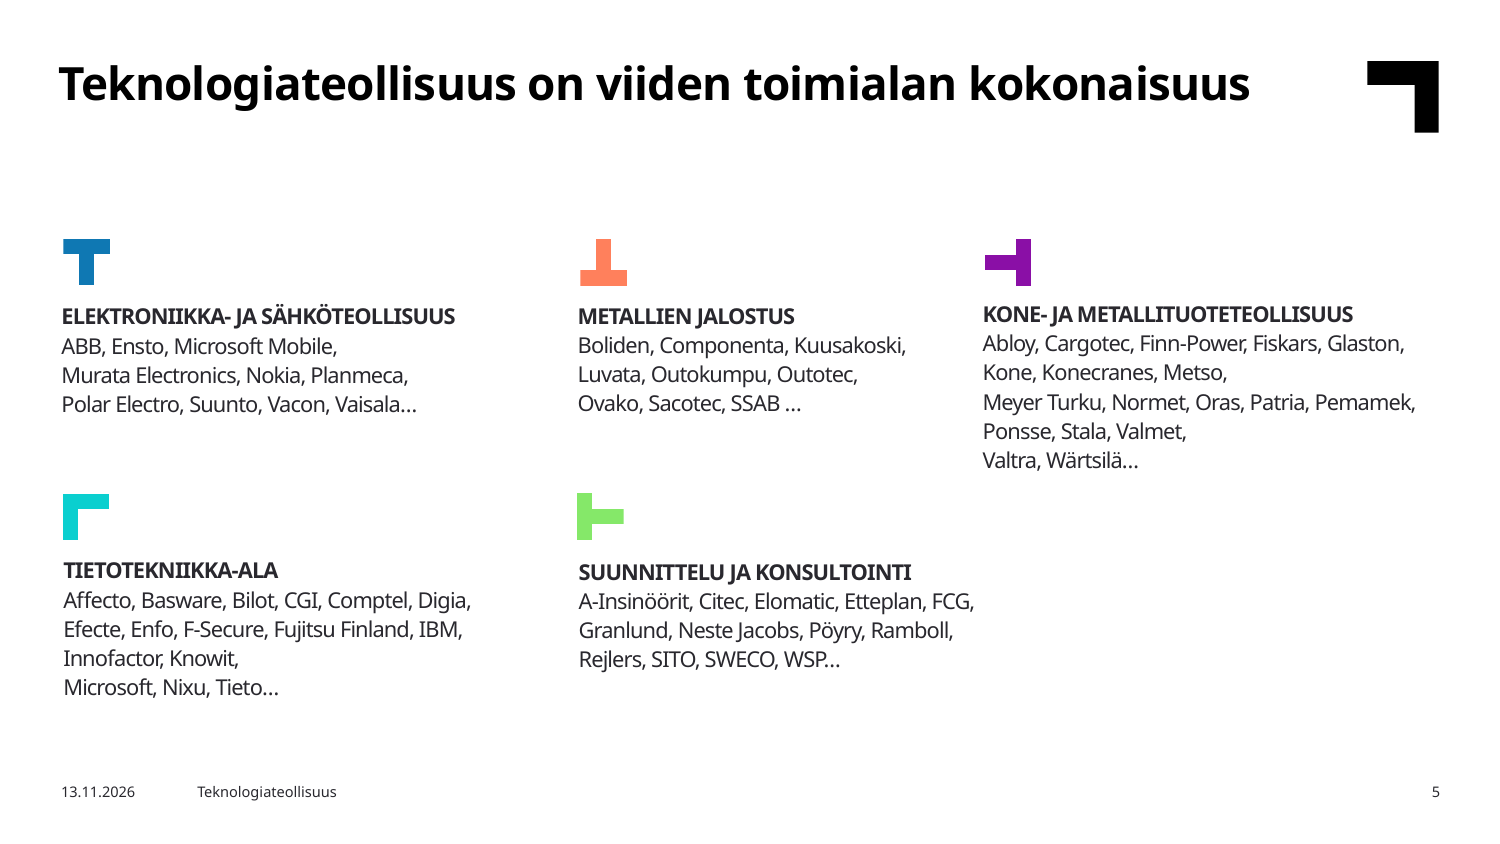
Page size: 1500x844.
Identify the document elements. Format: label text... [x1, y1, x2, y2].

picture [984, 239, 1032, 287]
picture [63, 238, 110, 286]
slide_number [46, 775, 182, 803]
list Teknologiateollisuus on viiden toimialan kokonaisuus [41, 46, 1353, 153]
text_box ELEKTRONIIKKA- JA SÄHKÖTEOLLISUUS ABB, Ensto, Microsoft Mobile, Murata Electronics, Nokia, Planmeca, Polar Electro, Suunto, Vacon, Vaisala… [55, 294, 571, 423]
text_box KONE- JA METALLITUOTETEOLLISUUS Abloy, Cargotec, Finn-Power, Fiskars, Glaston, Kone, Konecranes, Metso, Meyer Turku, Normet, Oras, Patria, Pemamek, Ponsse, Stala, Valmet, Valtra, Wärtsilä… [976, 291, 1450, 508]
picture [576, 493, 624, 541]
text_box TIETOTEKNIIKKA-ALA Affecto, Basware, Bilot, CGI, Comptel, Digia, Efecte, Enfo, F-Secure, Fujitsu Finland, IBM, Innofactor, Knowit, Microsoft, Nixu, Tieto… [57, 548, 523, 736]
picture [580, 239, 628, 287]
picture [62, 493, 110, 540]
text_box SUUNNITTELU JA KONSULTOINTI A-Insinöörit, Citec, Elomatic, Etteplan, FCG, Granlund, Neste Jacobs, Pöyry, Ramboll, Rejlers, SITO, SWECO, WSP… [572, 549, 1038, 679]
footer Teknologiateollisuus [182, 775, 395, 803]
text_box METALLIEN JALOSTUS Boliden, Componenta, Kuusakoski, Luvata, Outokumpu, Outotec, Ovako, Sacotec, SSAB … [571, 293, 976, 452]
slide_number 5 [1313, 775, 1456, 803]
